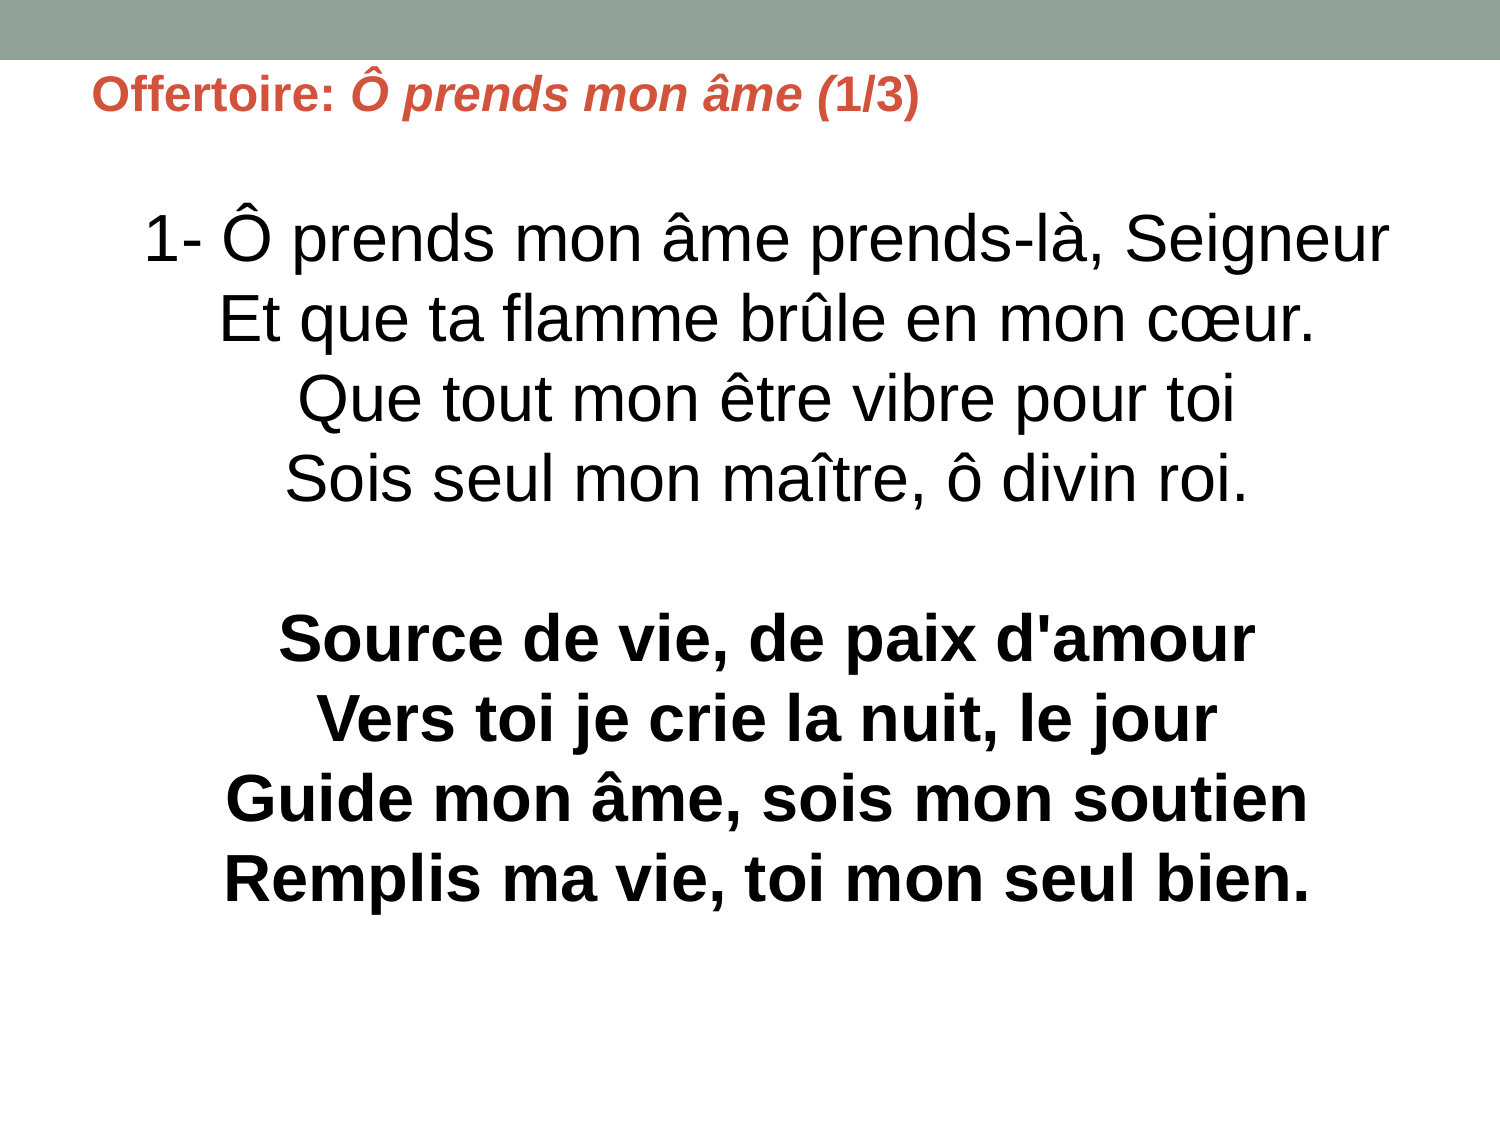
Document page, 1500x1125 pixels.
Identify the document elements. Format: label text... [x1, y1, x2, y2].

text_box 1- Ô prends mon âme prends-là, Seigneur Et que ta flamme brûle en mon cœur. Que tout mon être vibre pour toi Sois seul mon maître, ô divin roi. Source de vie, de paix d'amour Vers toi je crie la nuit, le jour Guide mon âme, sois mon soutien Remplis ma vie, toi mon seul bien. [88, 187, 1447, 1035]
text_box Offertoire: Ô prends mon âme (1/3) [76, 54, 1471, 155]
